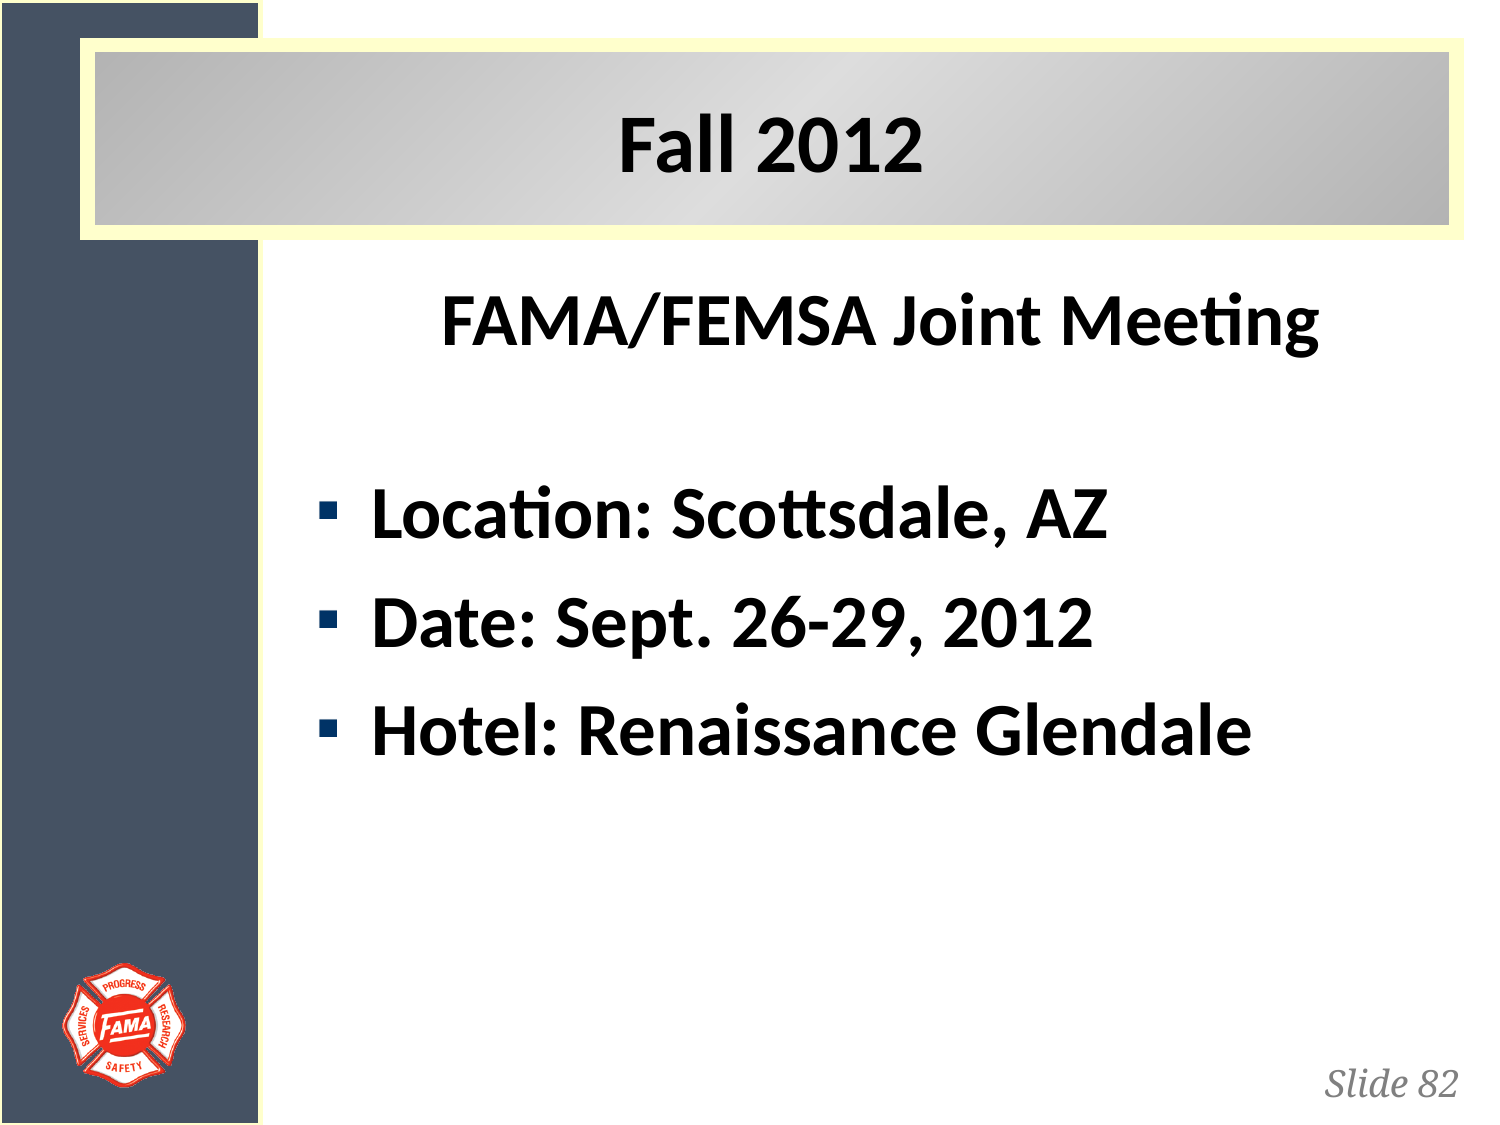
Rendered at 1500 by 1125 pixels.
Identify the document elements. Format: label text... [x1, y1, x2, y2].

title Fall 2012 [80, 38, 1464, 240]
picture [2, 3, 258, 1123]
list FAMA/FEMSA Joint Meeting Location: Scottsdale, AZ Date: Sept. 26-29, 2012 Hotel: Renaissance Glendale [300, 262, 1463, 1050]
picture [315, 606, 337, 628]
picture [315, 715, 337, 737]
picture [315, 497, 337, 519]
